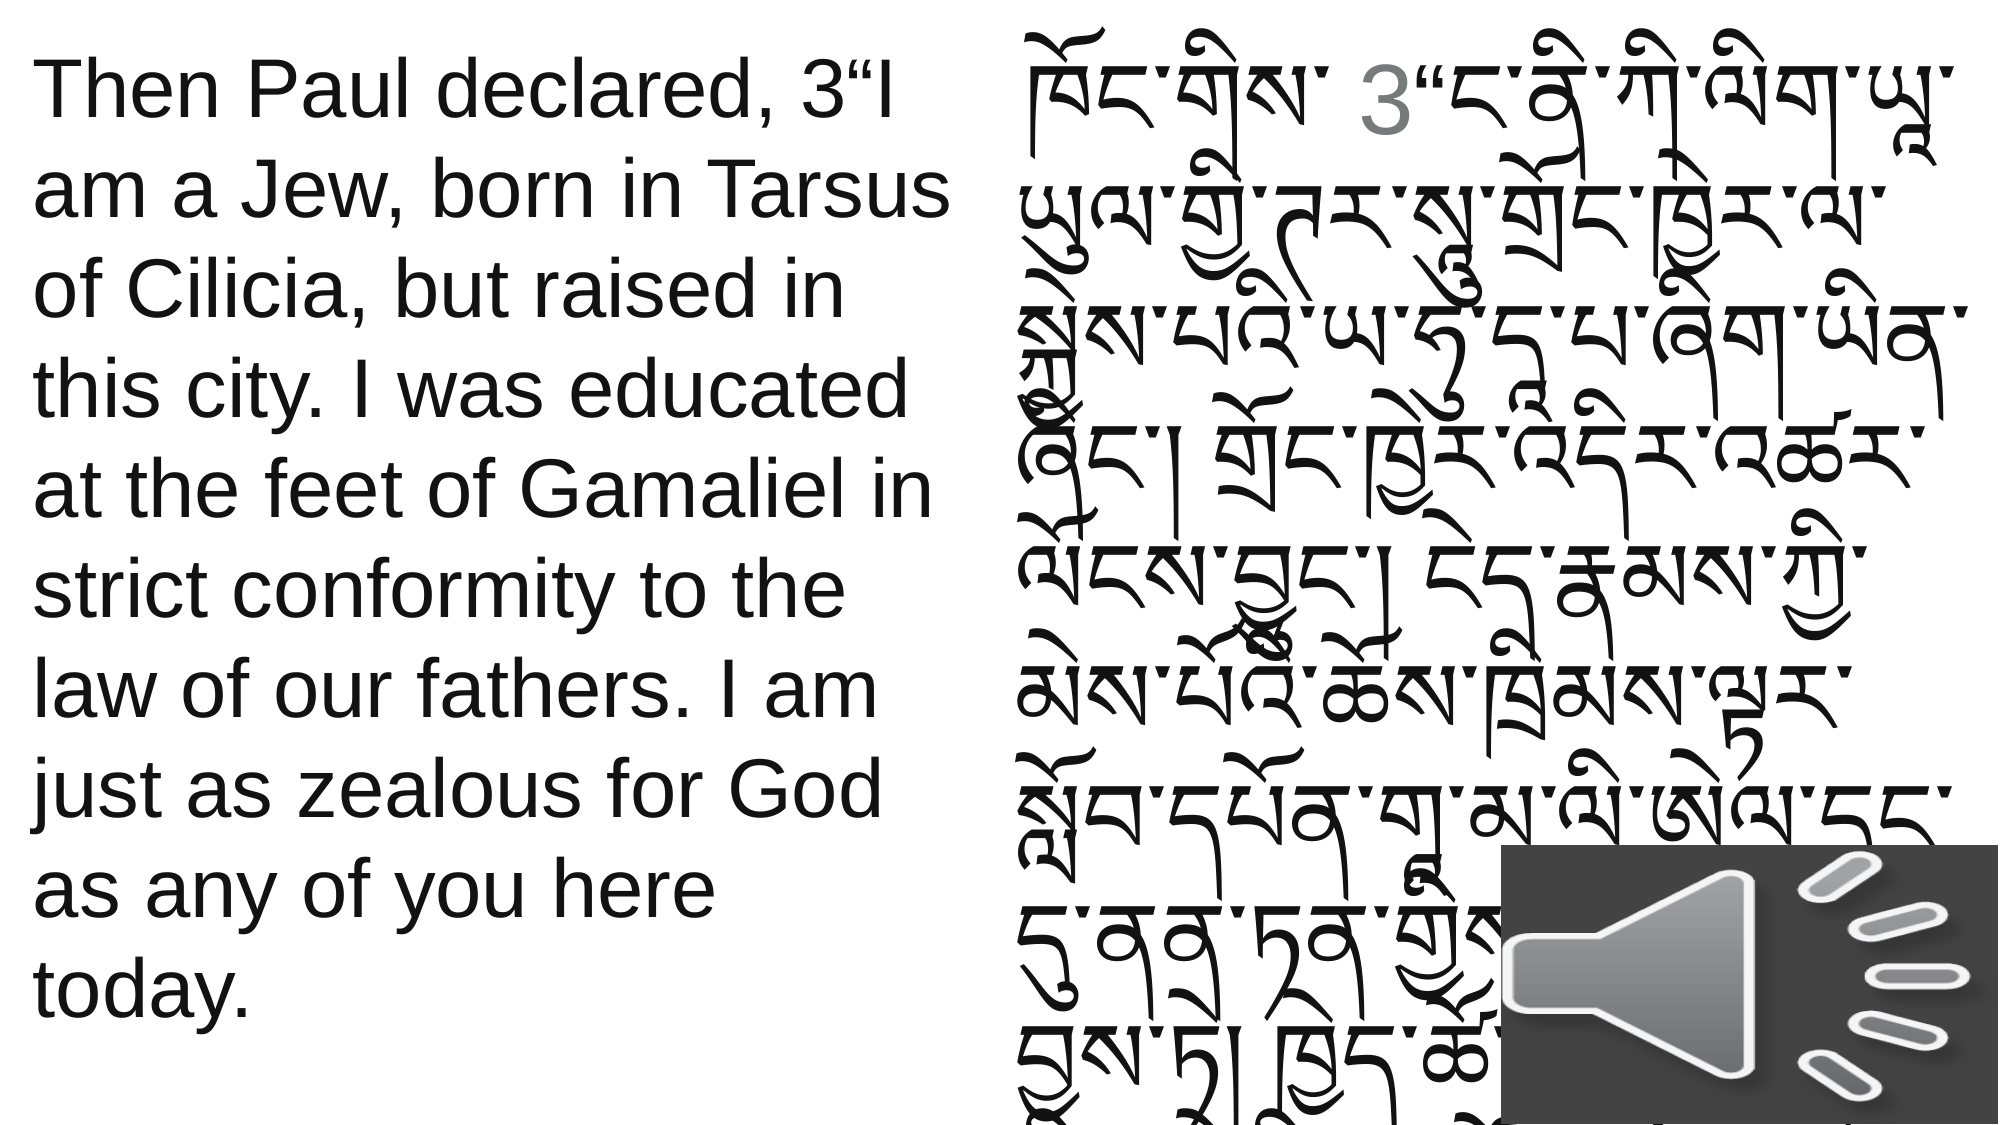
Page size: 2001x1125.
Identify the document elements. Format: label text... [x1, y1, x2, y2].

text_box ཁོང་གིས་ 3“ང་ནི་ཀི་ལིག་ཡཱ་ཡུལ་གྱི་ཊར་སཱུ་གྲོང་ཁྱེར་ལ་སྐྱེས་པའི་ཡ་ཧུ་དཱ་པ་ཞིག་ཡིན་ཞིང༌། གྲོང་ཁྱེར་འདིར་འཚར་ལོངས་བྱུང༌། ངེད་རྣམས་ཀྱི་མེས་པོའི་ཆོས་ཁྲིམས་ལྟར་སློབ་དཔོན་གཱ་མ་ལི་ཨེལ་དྲུང་དུ་ནན་ཏན་གྱིས་སྦྱངས་པ་བྱས་ཏེ། ཁྱེད་ཚོ་ཐམས་ཅད་ཀྱིས་དེ་རིང་བརྩོན་སེམས་ཆེན་པོས་དཀོན་མཆོག་ལ་བཀུར་སྟི་ཞུ་བ་ལྟར། ངས་ཀྱང་དཀོན་མཆོག་ལ་བཀུར་སྟི་ཞུས། [999, 27, 2000, 1104]
text_box Then Paul declared, 3“I am a Jew, born in Tarsus of Cilicia, but raised in this city. I was educated at the feet of Gamaliel in strict conformity to the law of our fathers. I am just as zealous for God as any of you here today. [18, 27, 973, 1104]
picture [1500, 843, 2000, 1125]
